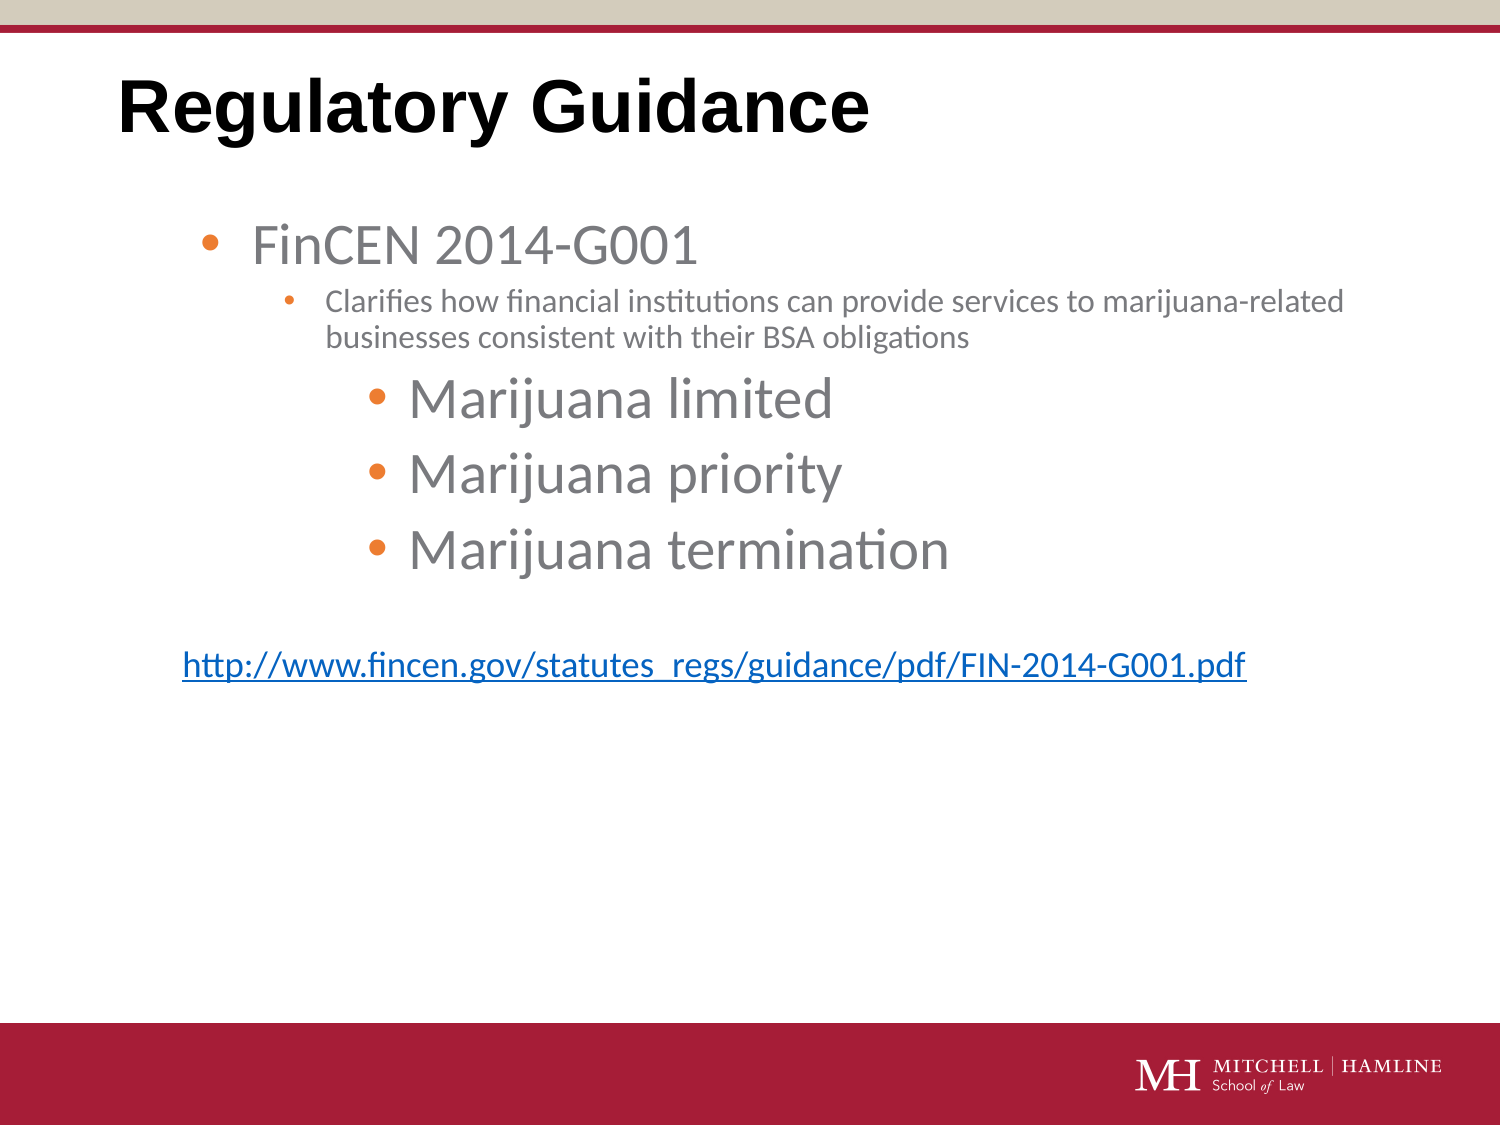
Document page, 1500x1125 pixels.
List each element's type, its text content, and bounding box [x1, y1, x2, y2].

title Regulatory Guidance [103, 59, 1397, 175]
picture [0, 0, 1500, 1125]
list FinCEN 2014-G001 Clarifies how financial institutions can provide services to marijuana-related businesses consistent with their BSA obligations Marijuana limited Marijuana priority Marijuana termination http://www.fincen.gov/statutes_regs/guidance/pdf/FIN-2014-G001.pdf [116, 212, 1411, 927]
